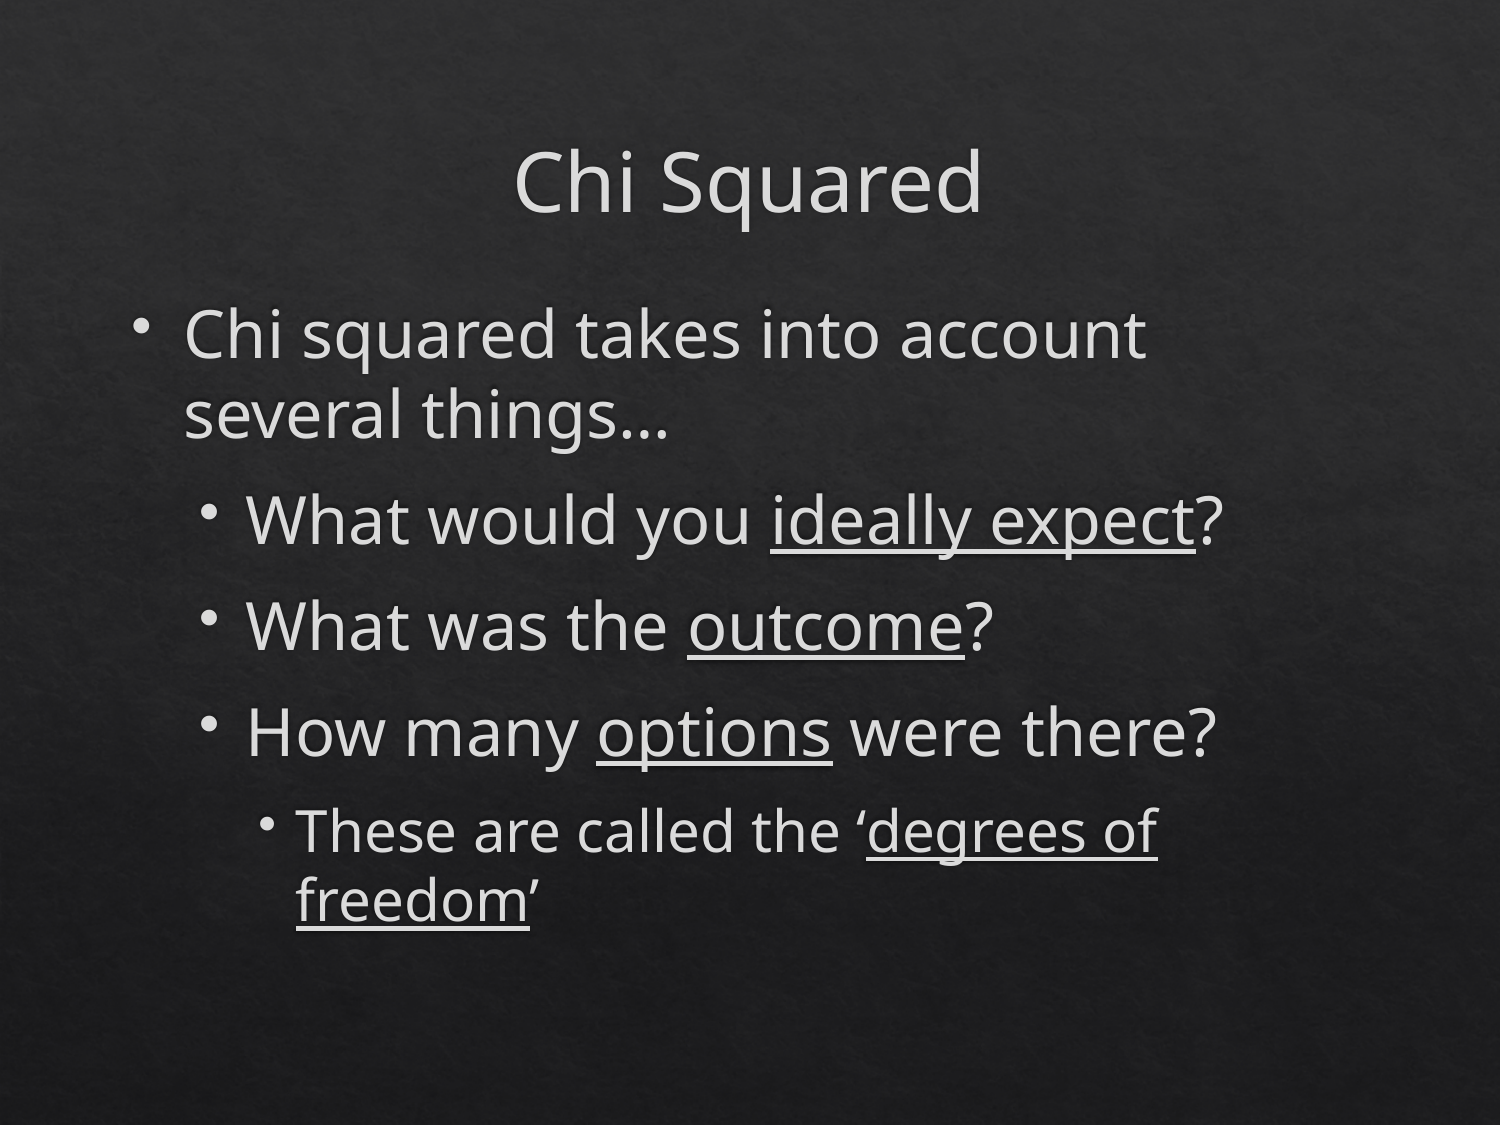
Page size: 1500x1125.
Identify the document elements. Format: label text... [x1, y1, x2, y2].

list Chi squared takes into account several things… What would you ideally expect? What was the outcome? How many options were there? These are called the ‘degrees of freedom’ [112, 284, 1387, 950]
title Chi Squared [112, 99, 1387, 260]
